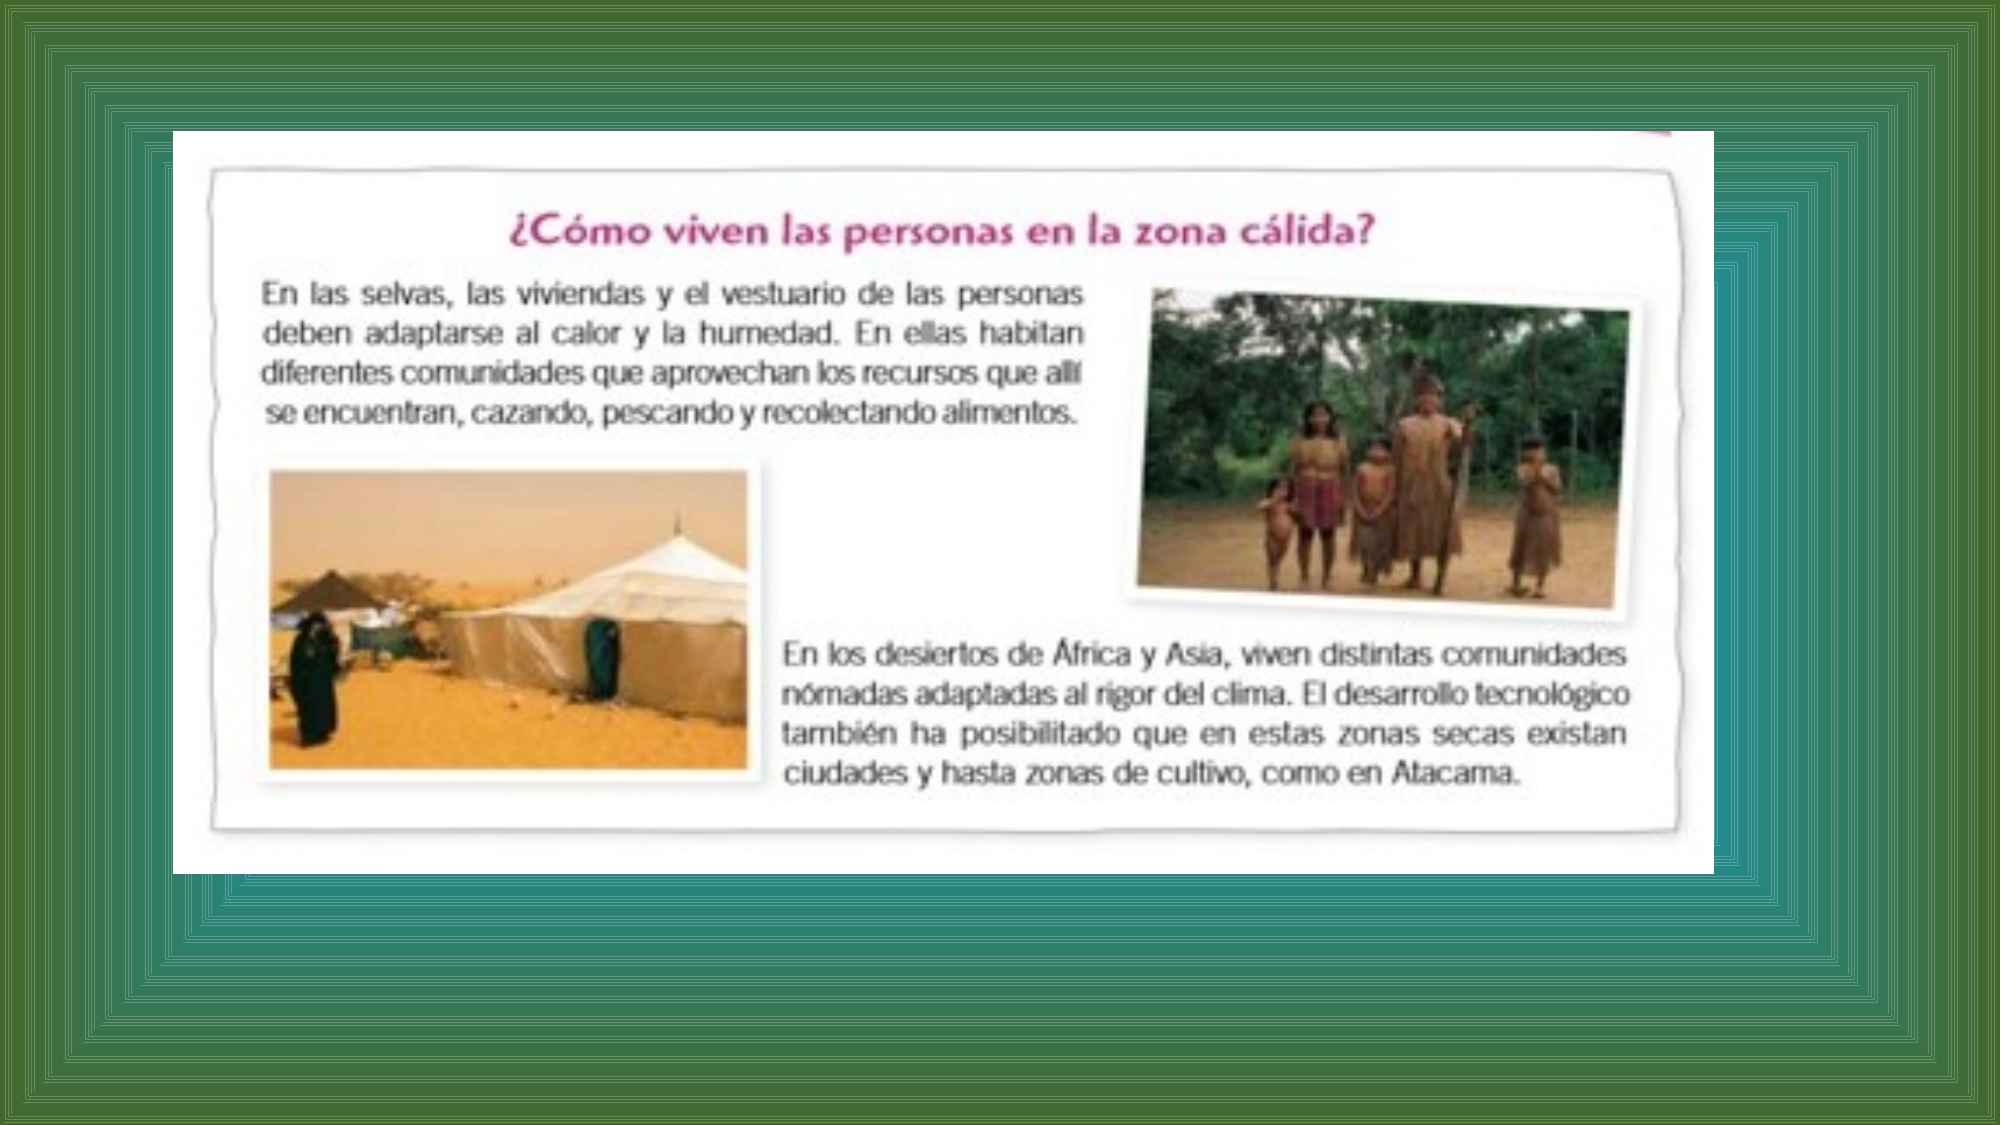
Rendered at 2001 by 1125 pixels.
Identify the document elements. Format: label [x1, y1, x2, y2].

list [173, 131, 1714, 874]
